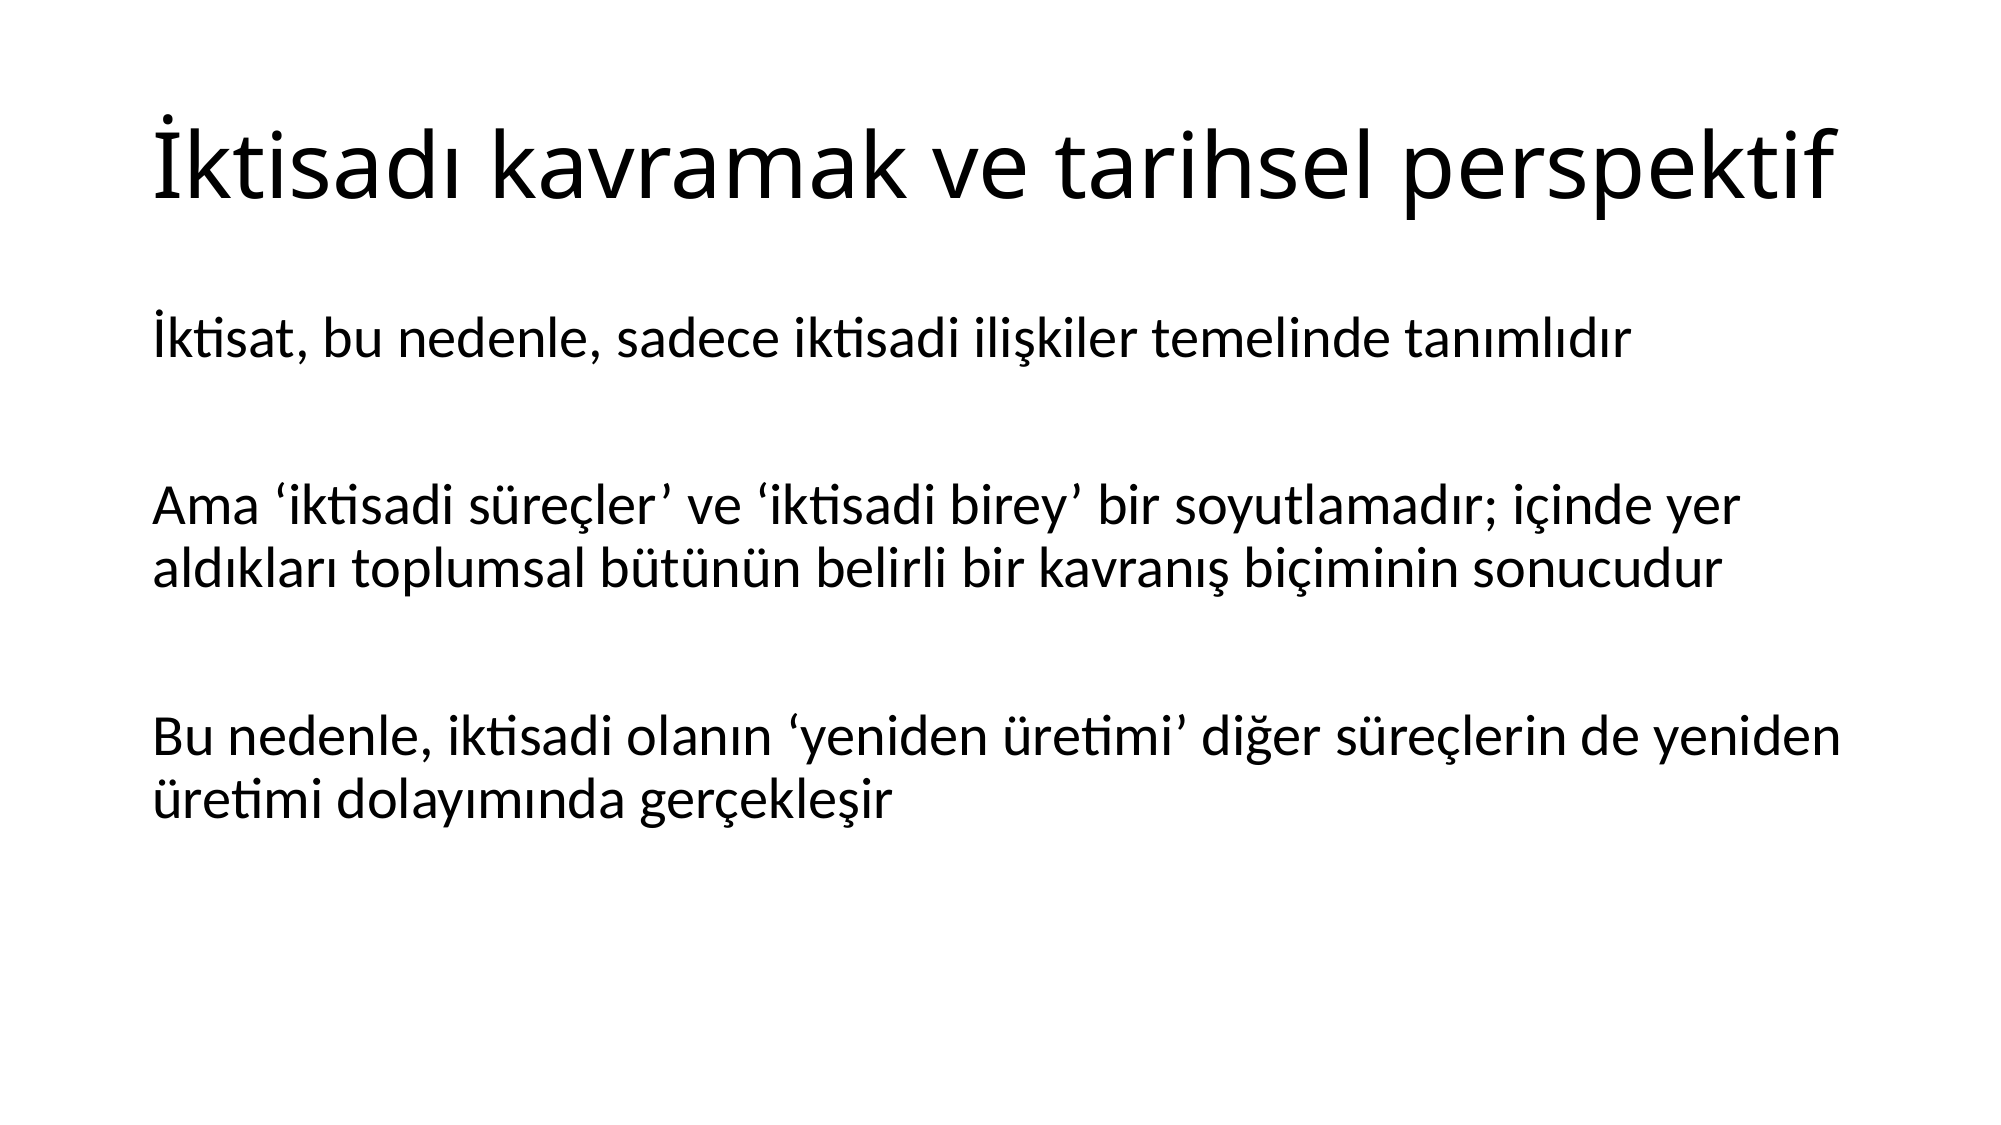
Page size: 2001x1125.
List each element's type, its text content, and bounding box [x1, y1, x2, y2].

title İktisadı kavramak ve tarihsel perspektif [137, 59, 1863, 278]
list İktisat, bu nedenle, sadece iktisadi ilişkiler temelinde tanımlıdır Ama ‘iktisadi süreçler’ ve ‘iktisadi birey’ bir soyutlamadır; içinde yer aldıkları toplumsal bütünün belirli bir kavranış biçiminin sonucudur Bu nedenle, iktisadi olanın ‘yeniden üretimi’ diğer süreçlerin de yeniden üretimi dolayımında gerçekleşir [137, 299, 1863, 1014]
